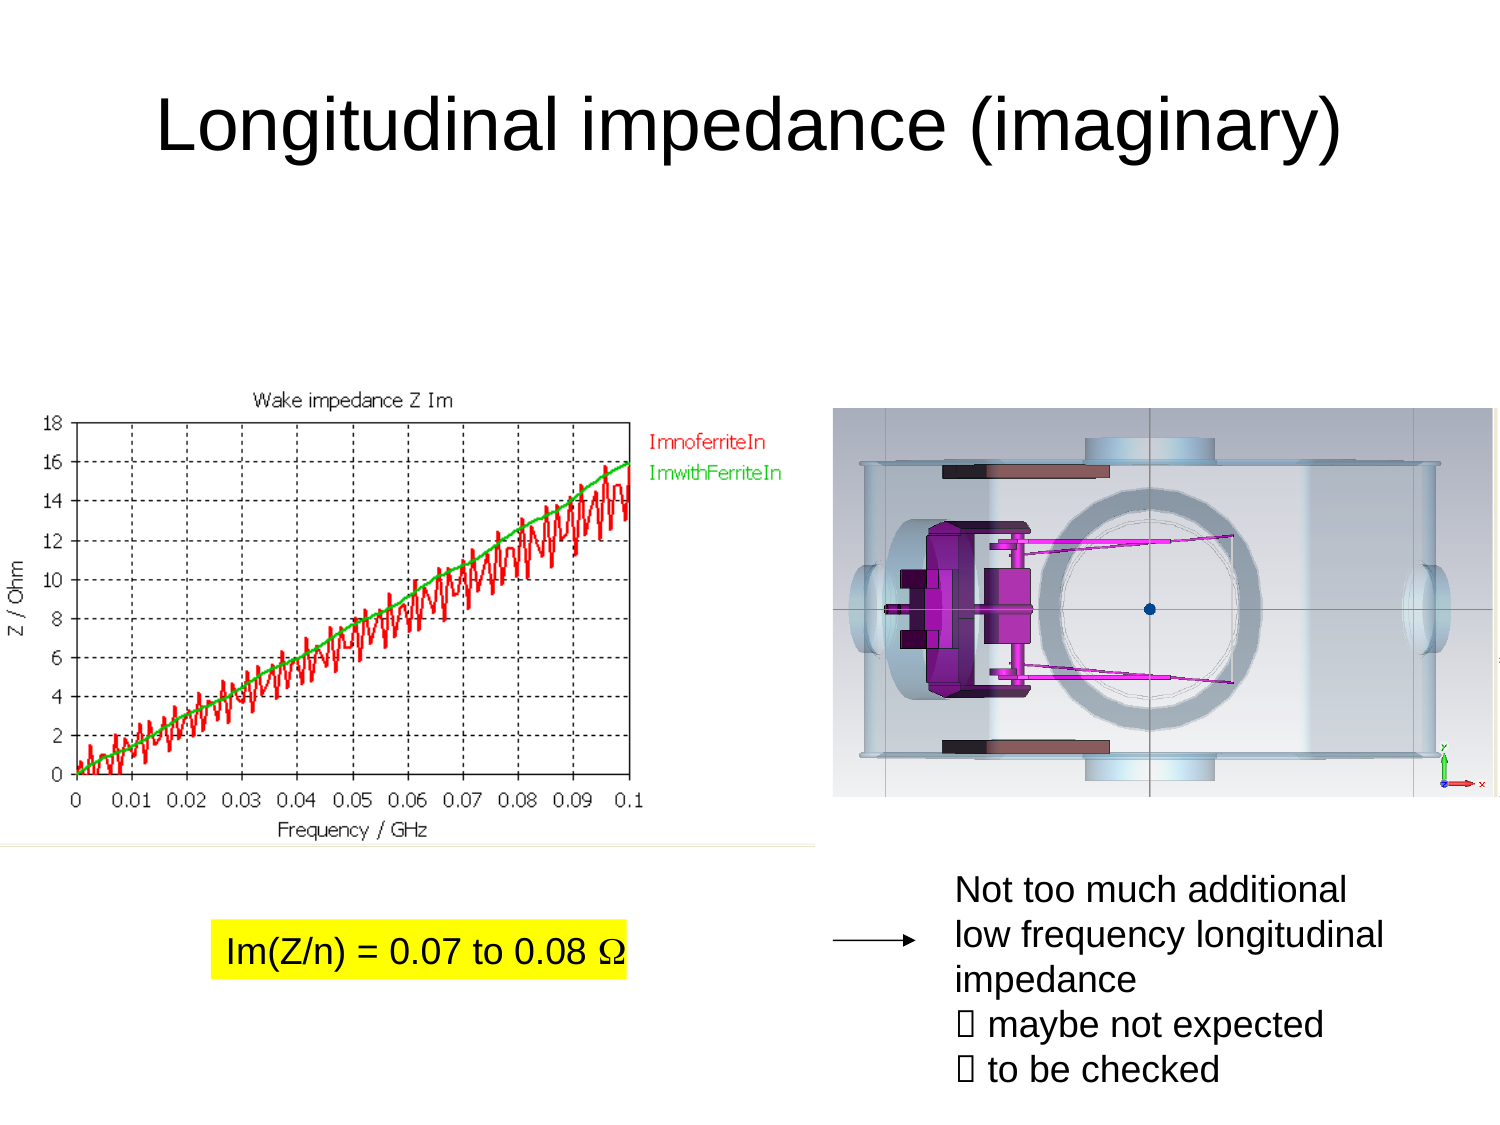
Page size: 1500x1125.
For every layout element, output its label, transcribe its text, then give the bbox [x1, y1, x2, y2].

picture [0, 385, 815, 847]
picture [832, 408, 1500, 797]
title Longitudinal impedance (imaginary) [74, 44, 1426, 197]
text_box Not too much additional low frequency longitudinal impedance  maybe not expected  to be checked [939, 857, 1411, 1098]
text_box [832, 934, 916, 947]
text_box Im(Z/n) = 0.07 to 0.08  [210, 919, 627, 980]
